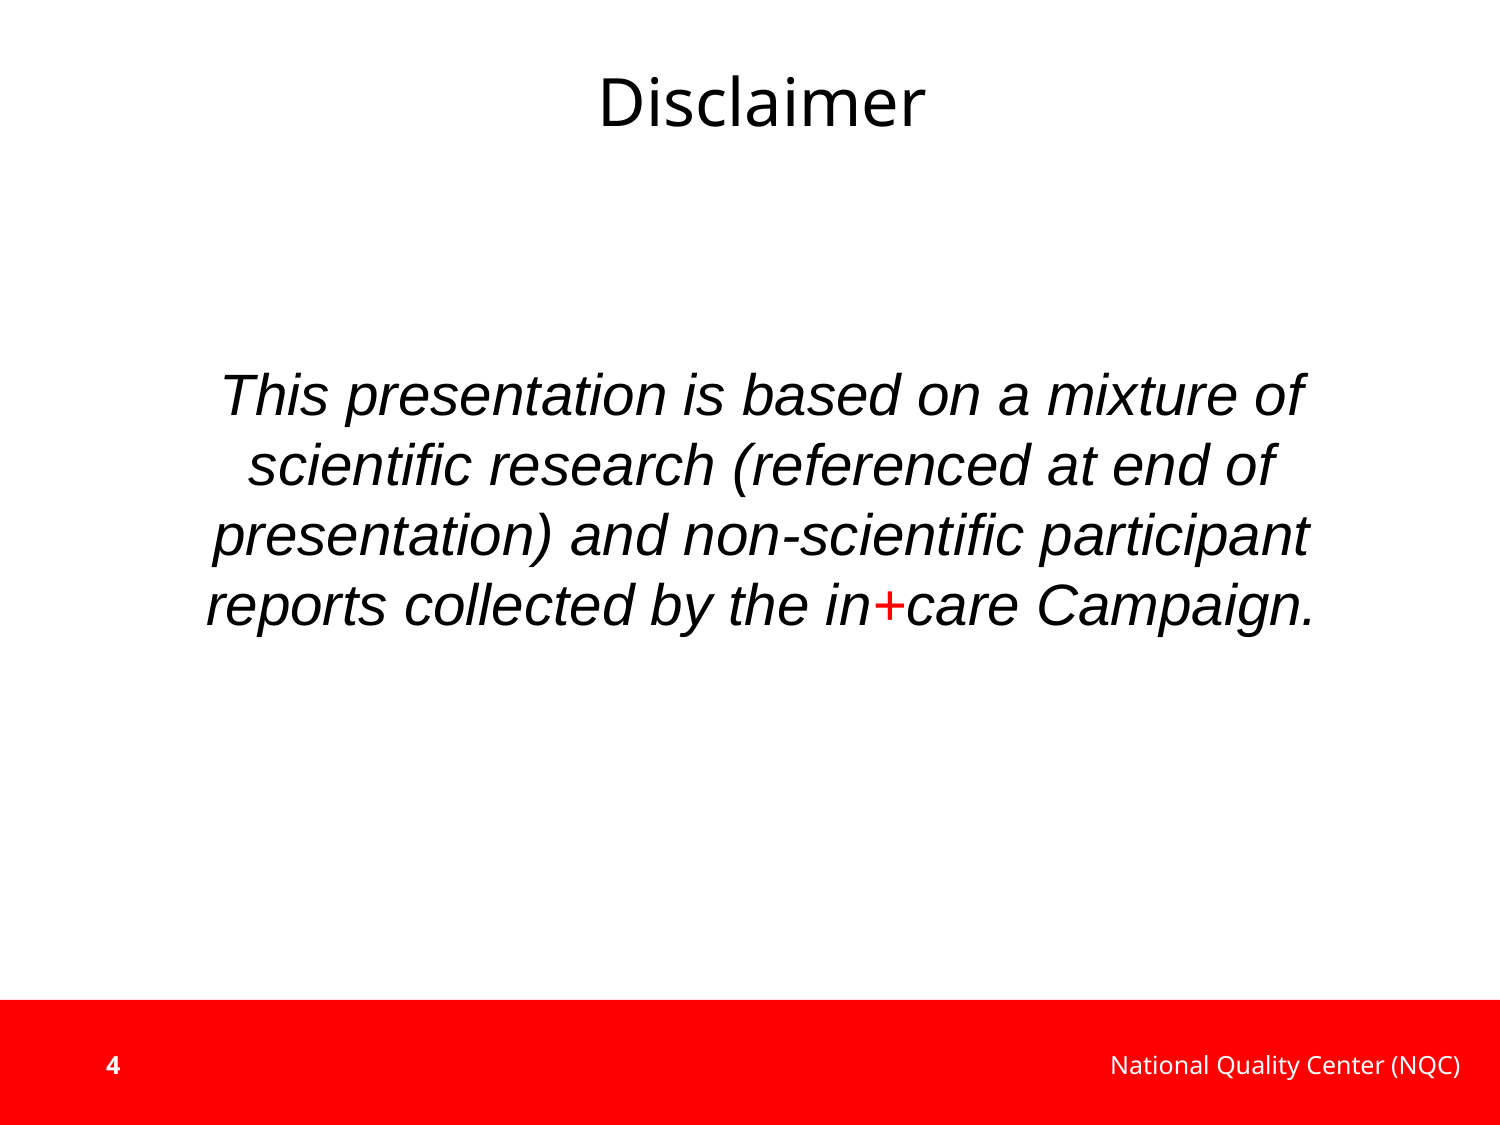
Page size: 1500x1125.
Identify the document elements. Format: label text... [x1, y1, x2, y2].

title Disclaimer [125, 37, 1400, 163]
list This presentation is based on a mixture of scientific research (referenced at end of presentation) and non-scientific participant reports collected by the in+care Campaign. [125, 350, 1400, 925]
